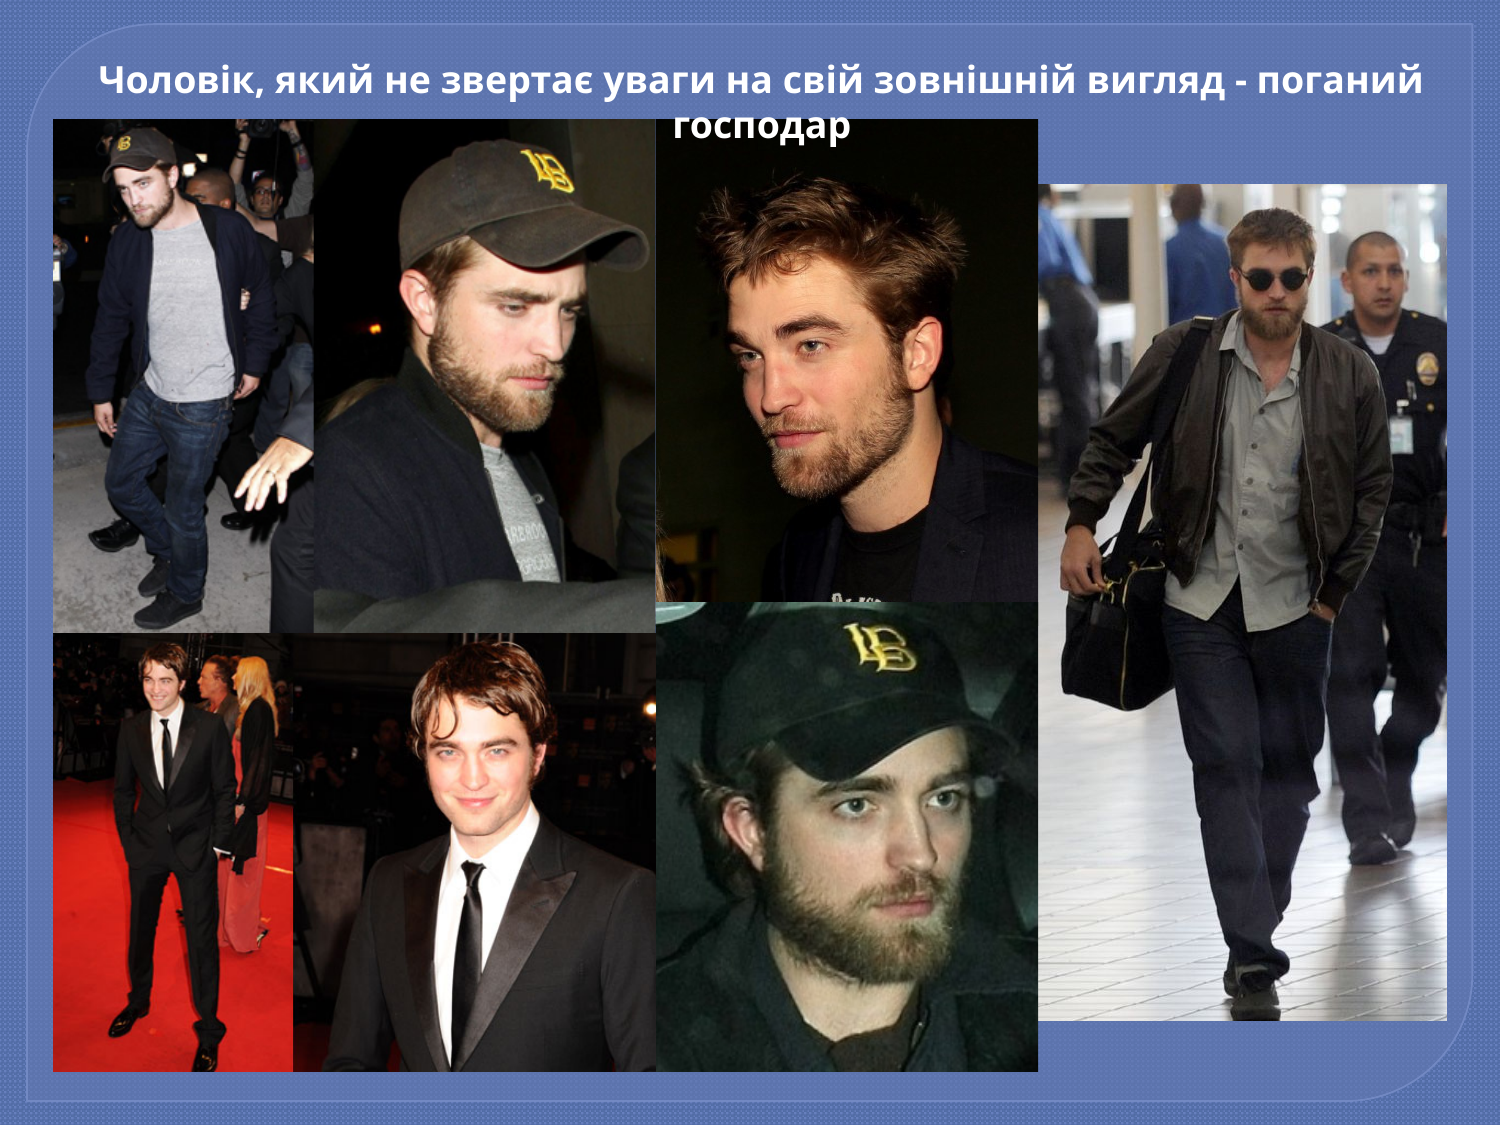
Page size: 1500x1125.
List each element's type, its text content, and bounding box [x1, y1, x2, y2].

picture [52, 119, 1448, 1072]
text_box Чоловік, який не звертає уваги на свій зовнішній вигляд - поганий господар [53, 49, 1471, 154]
